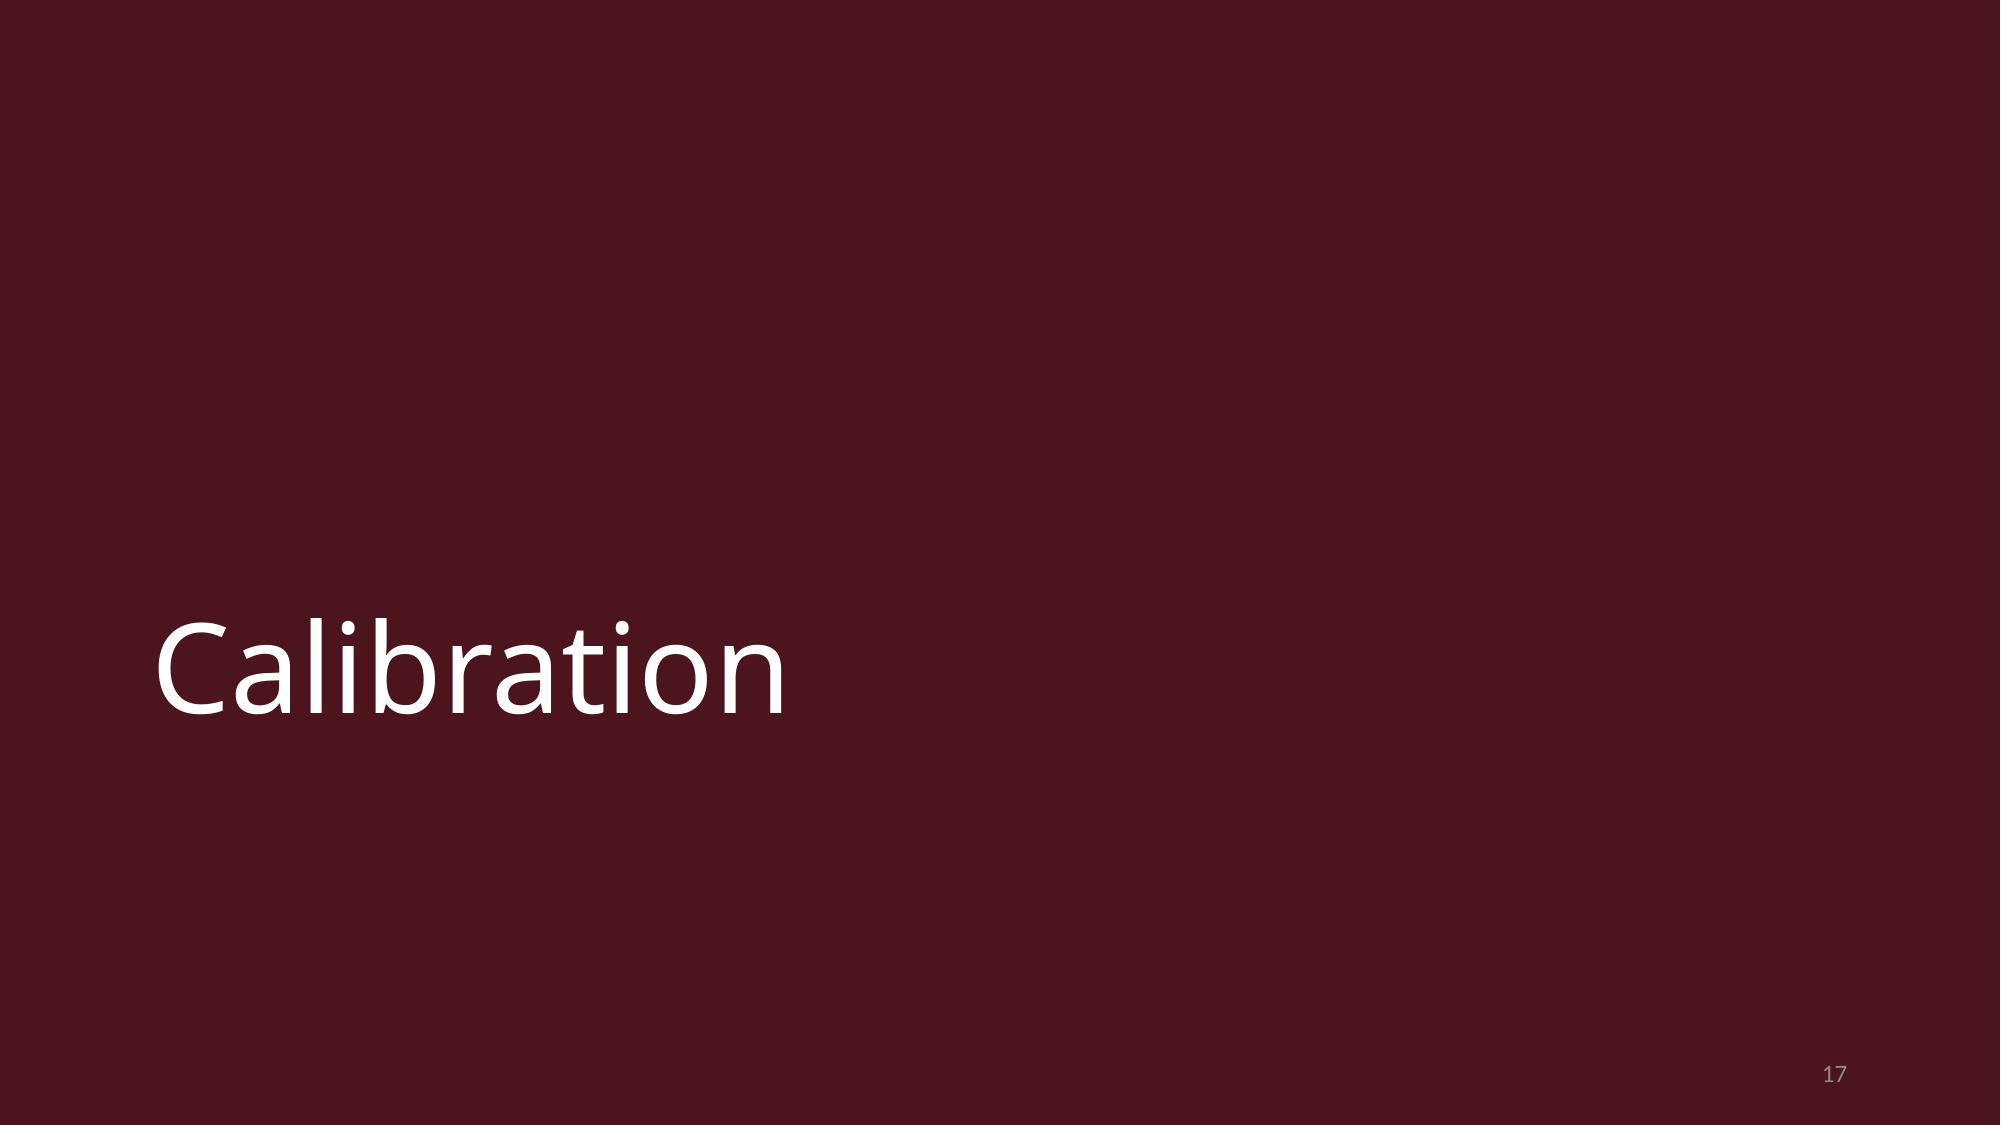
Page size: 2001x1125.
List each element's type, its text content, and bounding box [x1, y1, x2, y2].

title Calibration [136, 280, 1862, 749]
slide_number 17 [1412, 1042, 1863, 1103]
